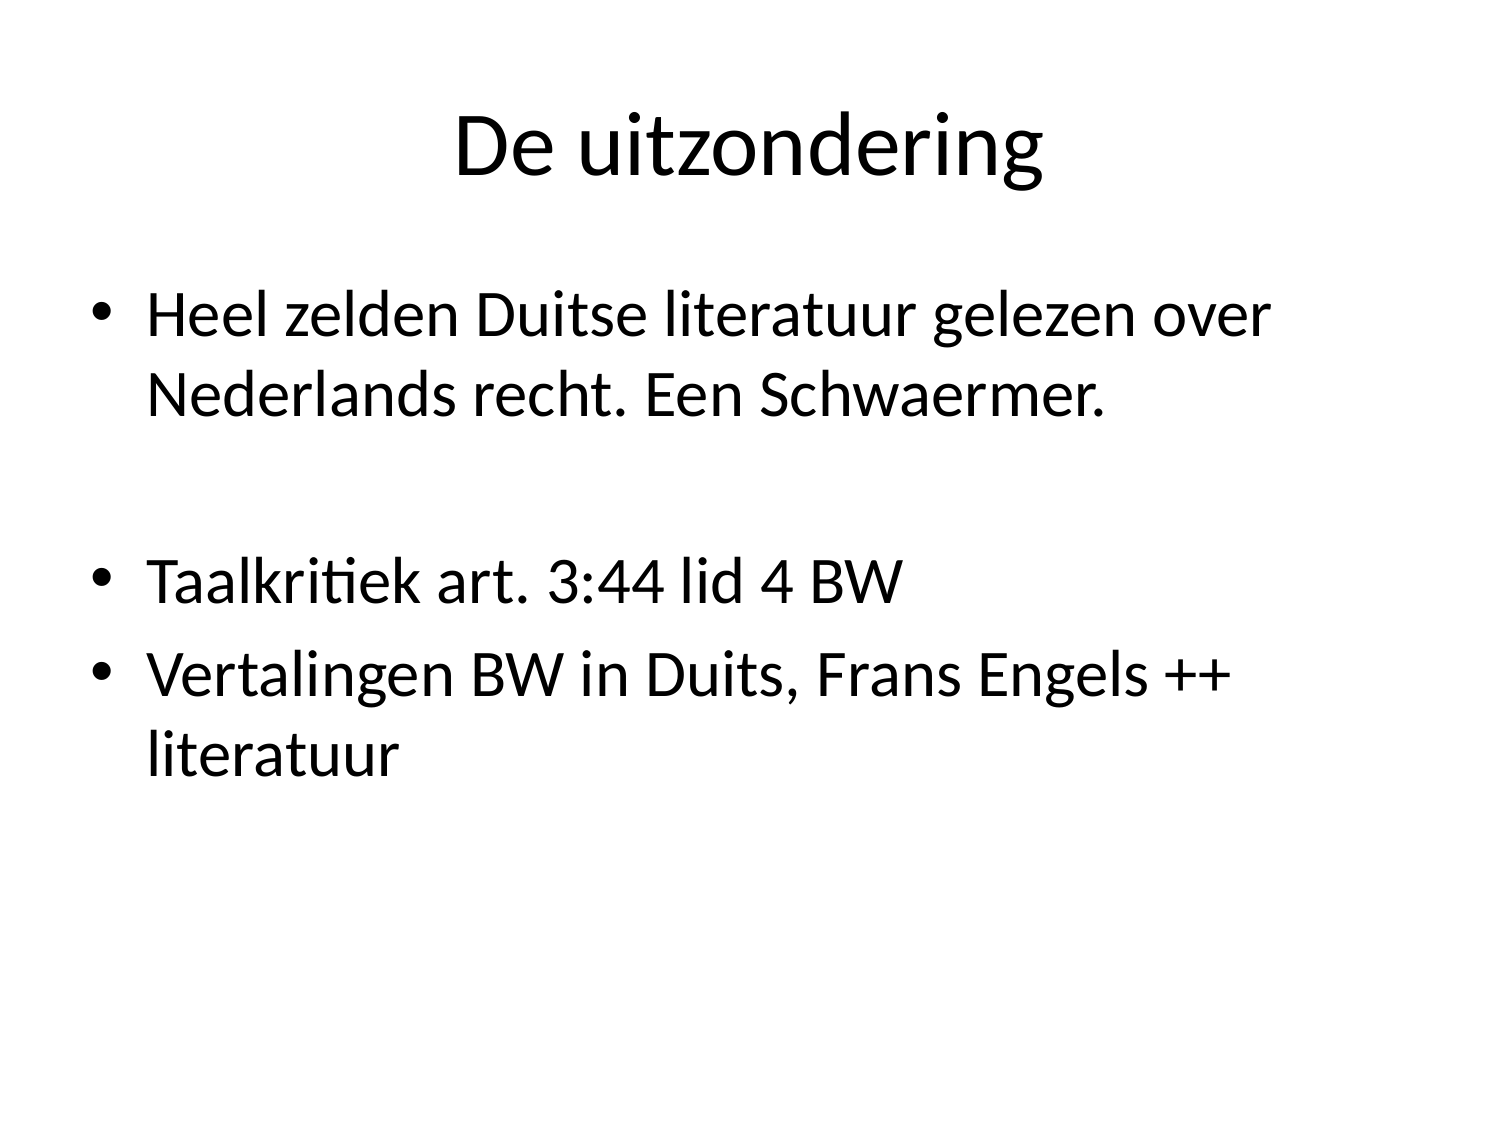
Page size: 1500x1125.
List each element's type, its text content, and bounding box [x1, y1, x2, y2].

title De uitzondering [75, 45, 1425, 233]
list Heel zelden Duitse literatuur gelezen over Nederlands recht. Een Schwaermer. Taalkritiek art. 3:44 lid 4 BW Vertalingen BW in Duits, Frans Engels ++ literatuur [75, 262, 1425, 1005]
